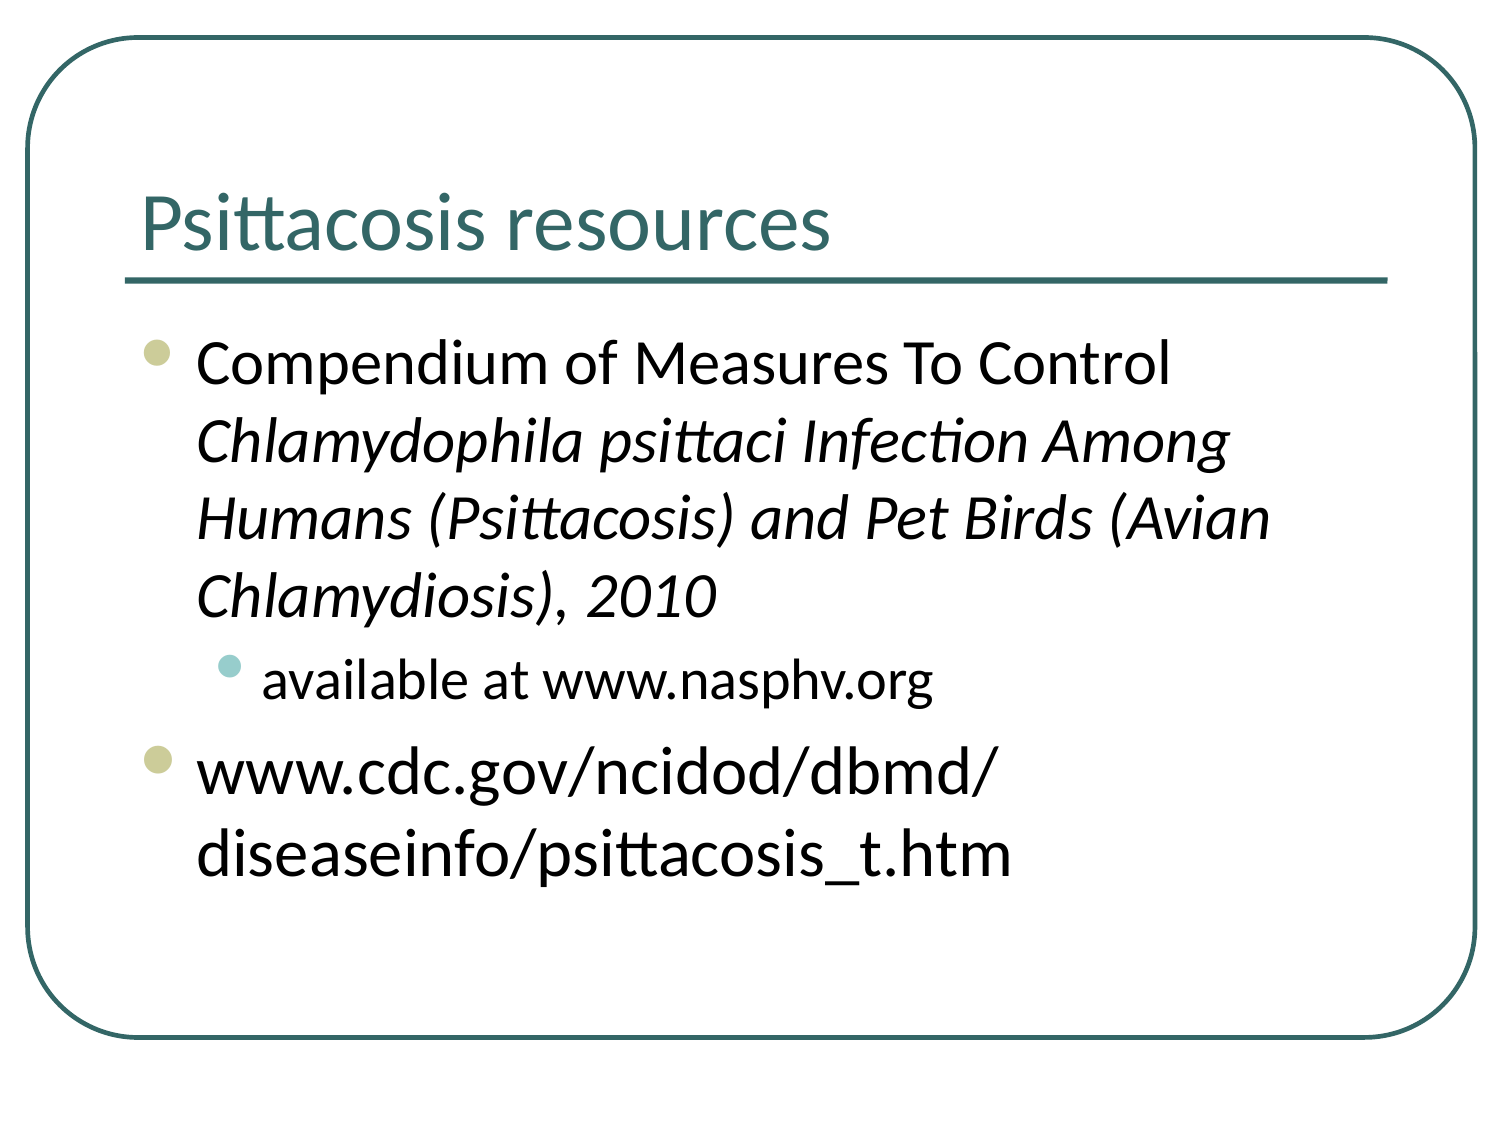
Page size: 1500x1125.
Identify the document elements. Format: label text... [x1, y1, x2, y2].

title Psittacosis resources [124, 87, 1388, 276]
list Compendium of Measures To Control Chlamydophila psittaci Infection Among Humans (Psittacosis) and Pet Birds (Avian Chlamydiosis), 2010 available at www.nasphv.org www.cdc.gov/ncidod/dbmd/diseaseinfo/psittacosis_t.htm [124, 312, 1388, 976]
